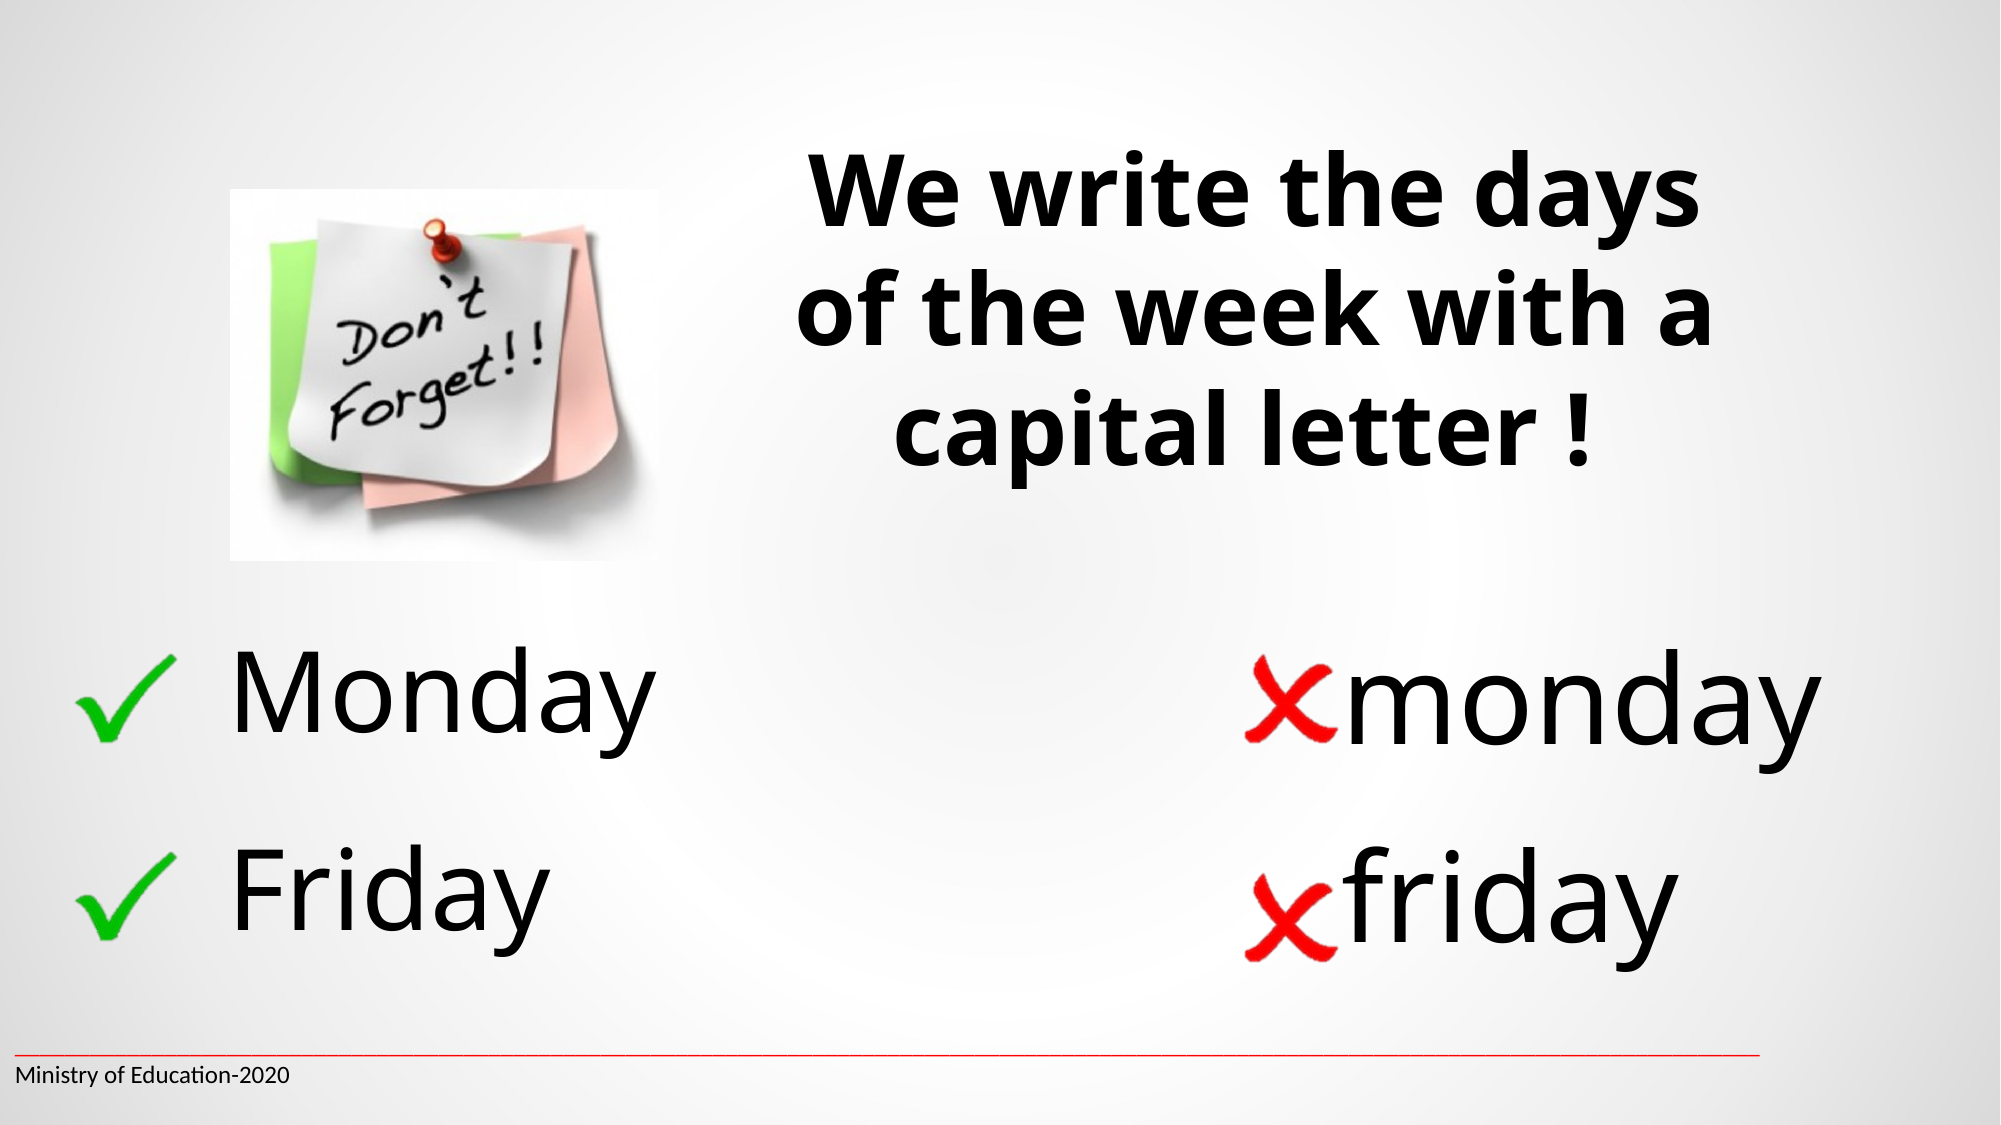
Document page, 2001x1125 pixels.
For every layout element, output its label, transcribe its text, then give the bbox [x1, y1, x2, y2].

text_box Monday [212, 612, 713, 830]
text_box monday [1326, 612, 1909, 829]
picture [0, 0, 2001, 1125]
text_box Friday [212, 810, 674, 1021]
text_box friday [1326, 810, 1849, 1021]
text_box ____________________________________________________________________________________________________________________________________________ Ministry of Education-2020 [0, 1021, 1855, 1081]
text_box We write the days of the week with a capital letter ! [737, 118, 1775, 494]
